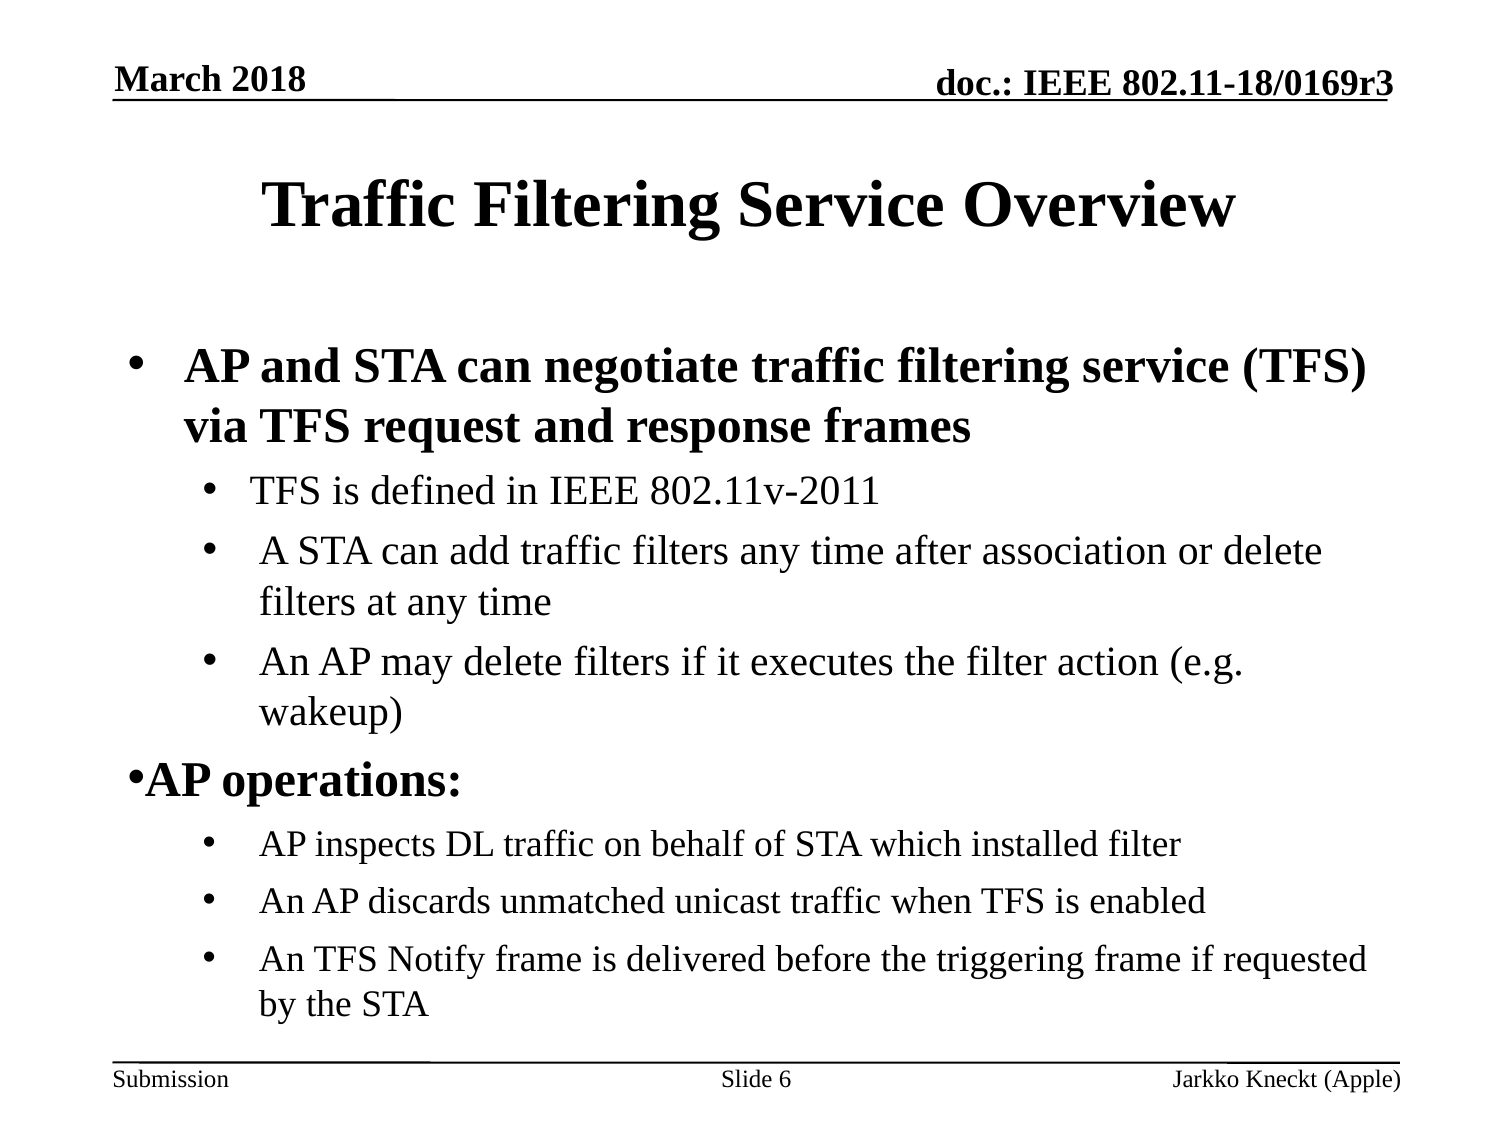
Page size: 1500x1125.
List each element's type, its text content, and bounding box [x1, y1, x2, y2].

footer Jarkko Kneckt (Apple) [878, 1061, 1402, 1093]
title Traffic Filtering Service Overview [112, 112, 1388, 288]
list AP and STA can negotiate traffic filtering service (TFS) via TFS request and response frames TFS is defined in IEEE 802.11v-2011 A STA can add traffic filters any time after association or delete filters at any time An AP may delete filters if it executes the filter action (e.g. wakeup) AP operations: AP inspects DL traffic on behalf of STA which installed filter An AP discards unmatched unicast traffic when TFS is enabled An TFS Notify frame is delivered before the triggering frame if requested by the STA [112, 324, 1388, 1000]
slide_number Slide 6 [712, 1061, 800, 1123]
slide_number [114, 54, 423, 100]
